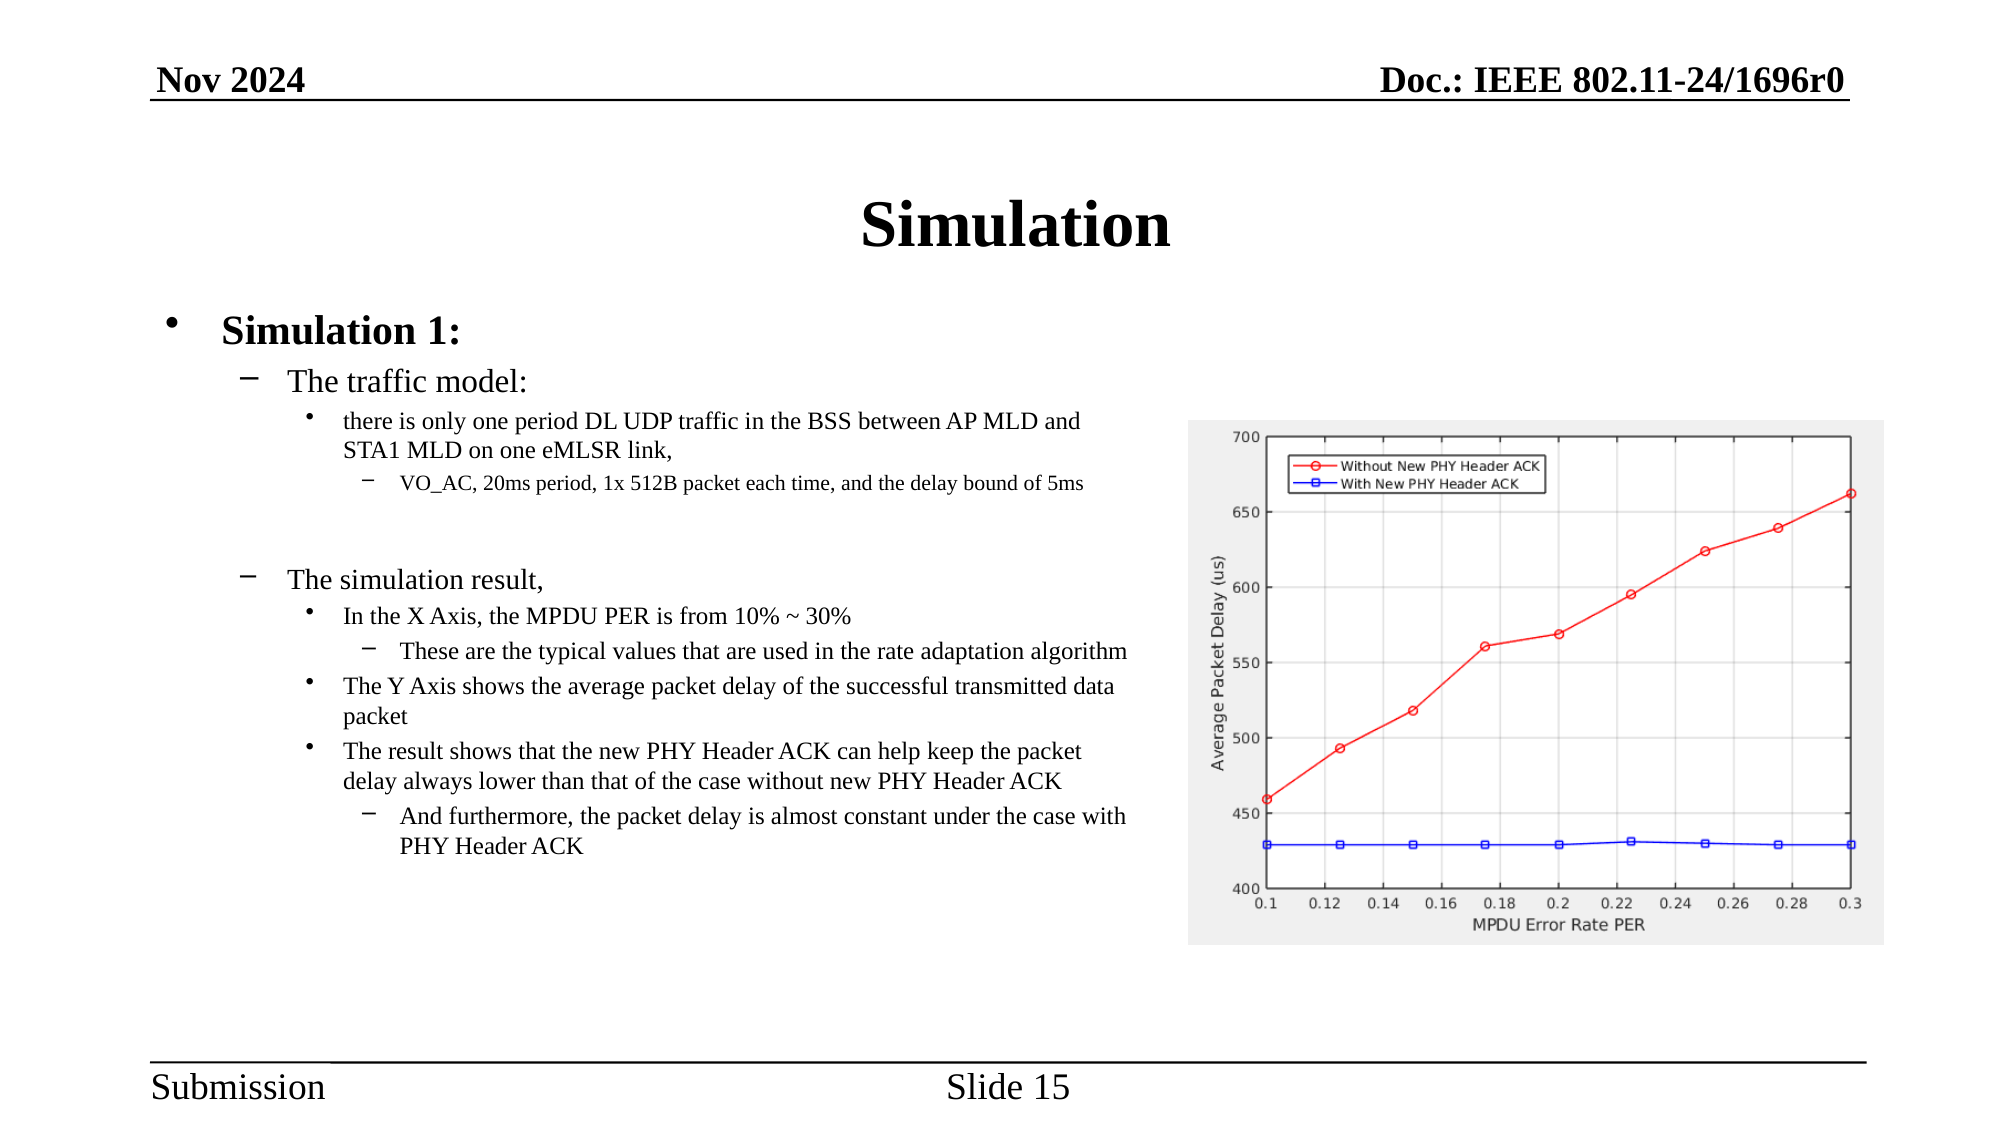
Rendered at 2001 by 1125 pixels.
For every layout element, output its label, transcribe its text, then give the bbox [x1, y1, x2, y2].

picture [1188, 420, 1884, 945]
slide_number Slide 15 [942, 1061, 1075, 1108]
list Simulation 1: The traffic model: there is only one period DL UDP traffic in the BSS between AP MLD and STA1 MLD on one eMLSR link, VO_AC, 20ms period, 1x 512B packet each time, and the delay bound of 5ms The simulation result, In the X Axis, the MPDU PER is from 10% ~ 30% These are the typical values that are used in the rate adaptation algorithm The Y Axis shows the average packet delay of the successful transmitted data packet The result shows that the new PHY Header ACK can help keep the packet delay always lower than that of the case without new PHY Header ACK And furthermore, the packet delay is almost constant under the case with PHY Header ACK [149, 294, 1154, 548]
title Simulation [149, 144, 1884, 296]
